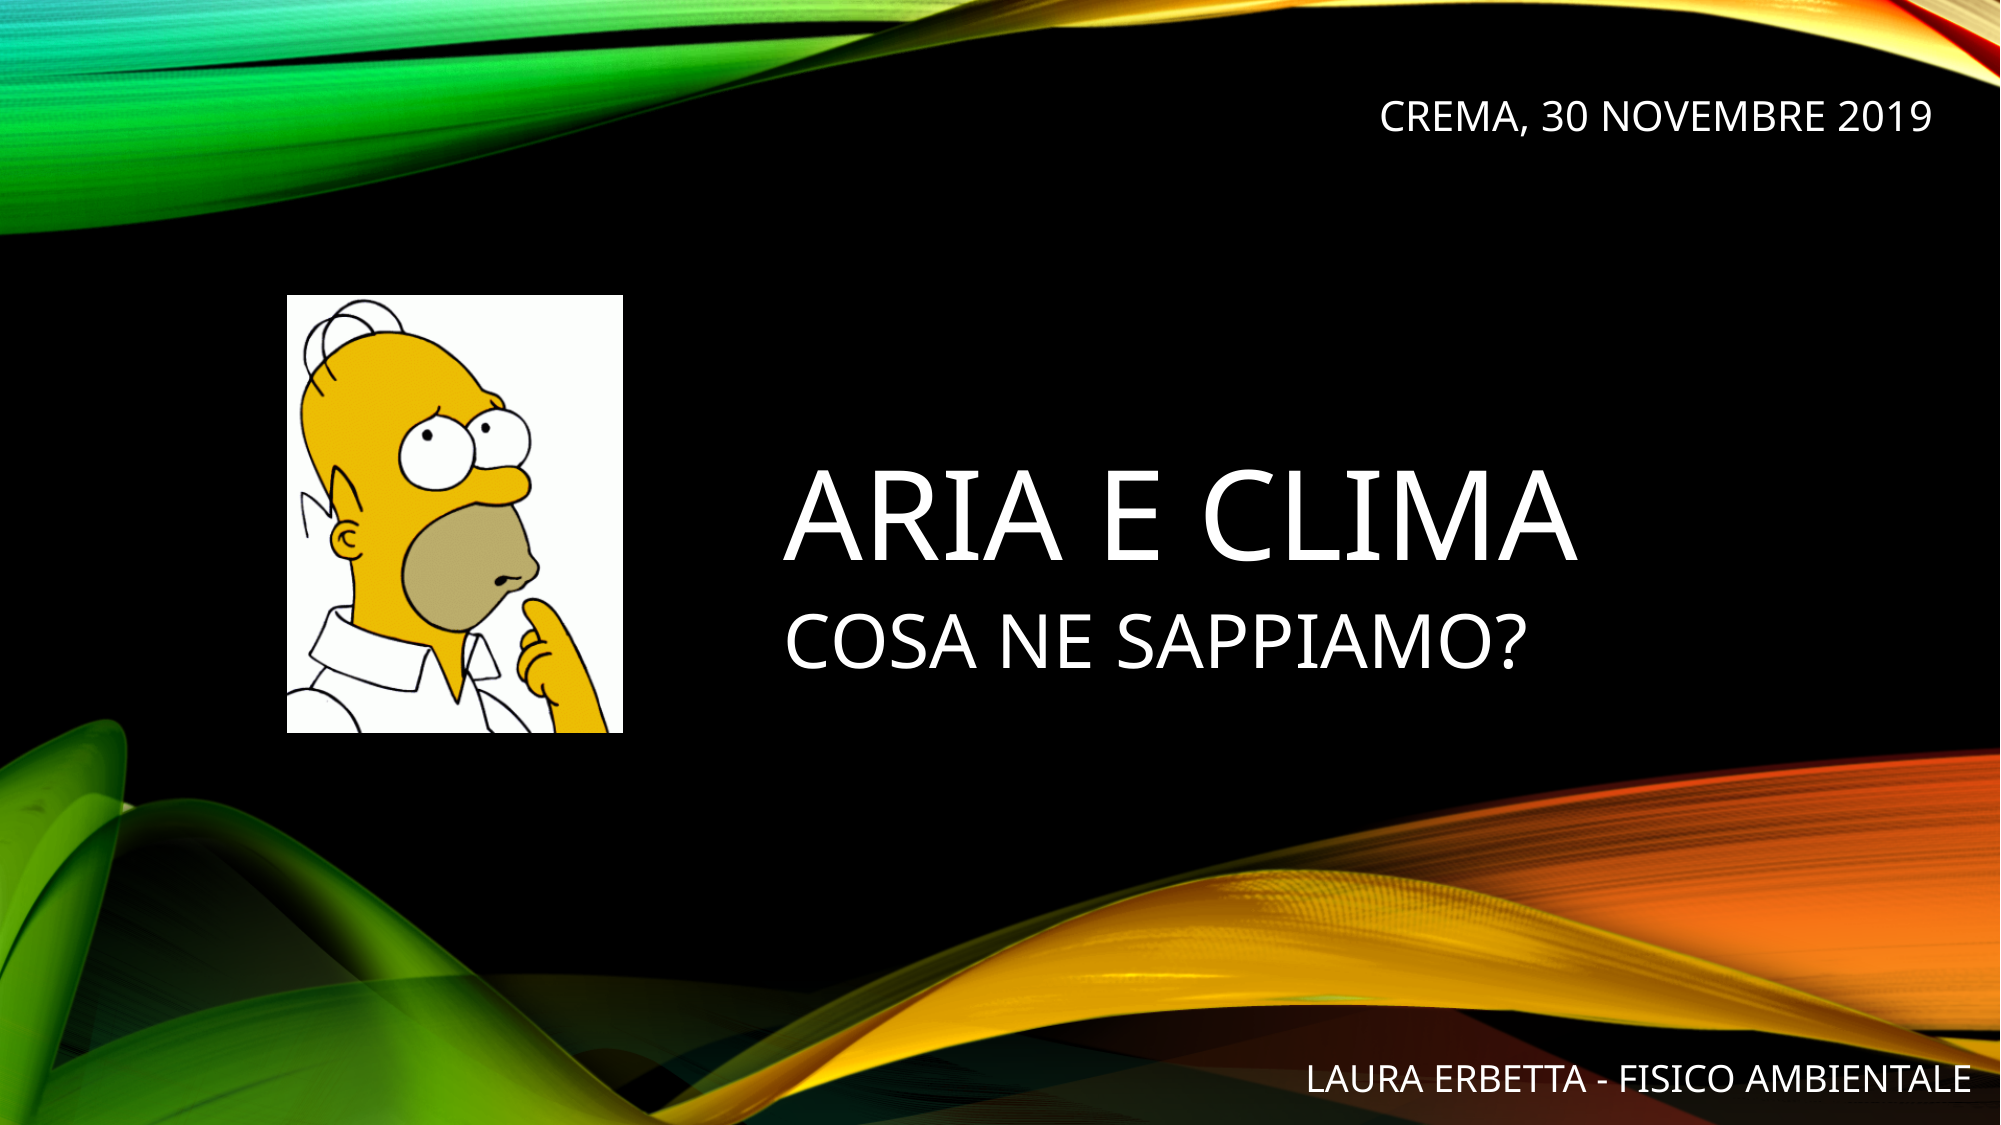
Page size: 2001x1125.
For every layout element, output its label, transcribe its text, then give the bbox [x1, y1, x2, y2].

title ARIA E CLIMA [768, 295, 1775, 595]
subtitle COSA NE SAPPIAMO? [768, 595, 1775, 709]
picture [0, 0, 2000, 237]
text_box LAURA ERBETTA - FISICO AMBIENTALE [1278, 1053, 2000, 1114]
text_box CREMA, 30 NOVEMBRE 2019 [1105, 88, 1949, 159]
picture [0, 295, 2000, 1125]
